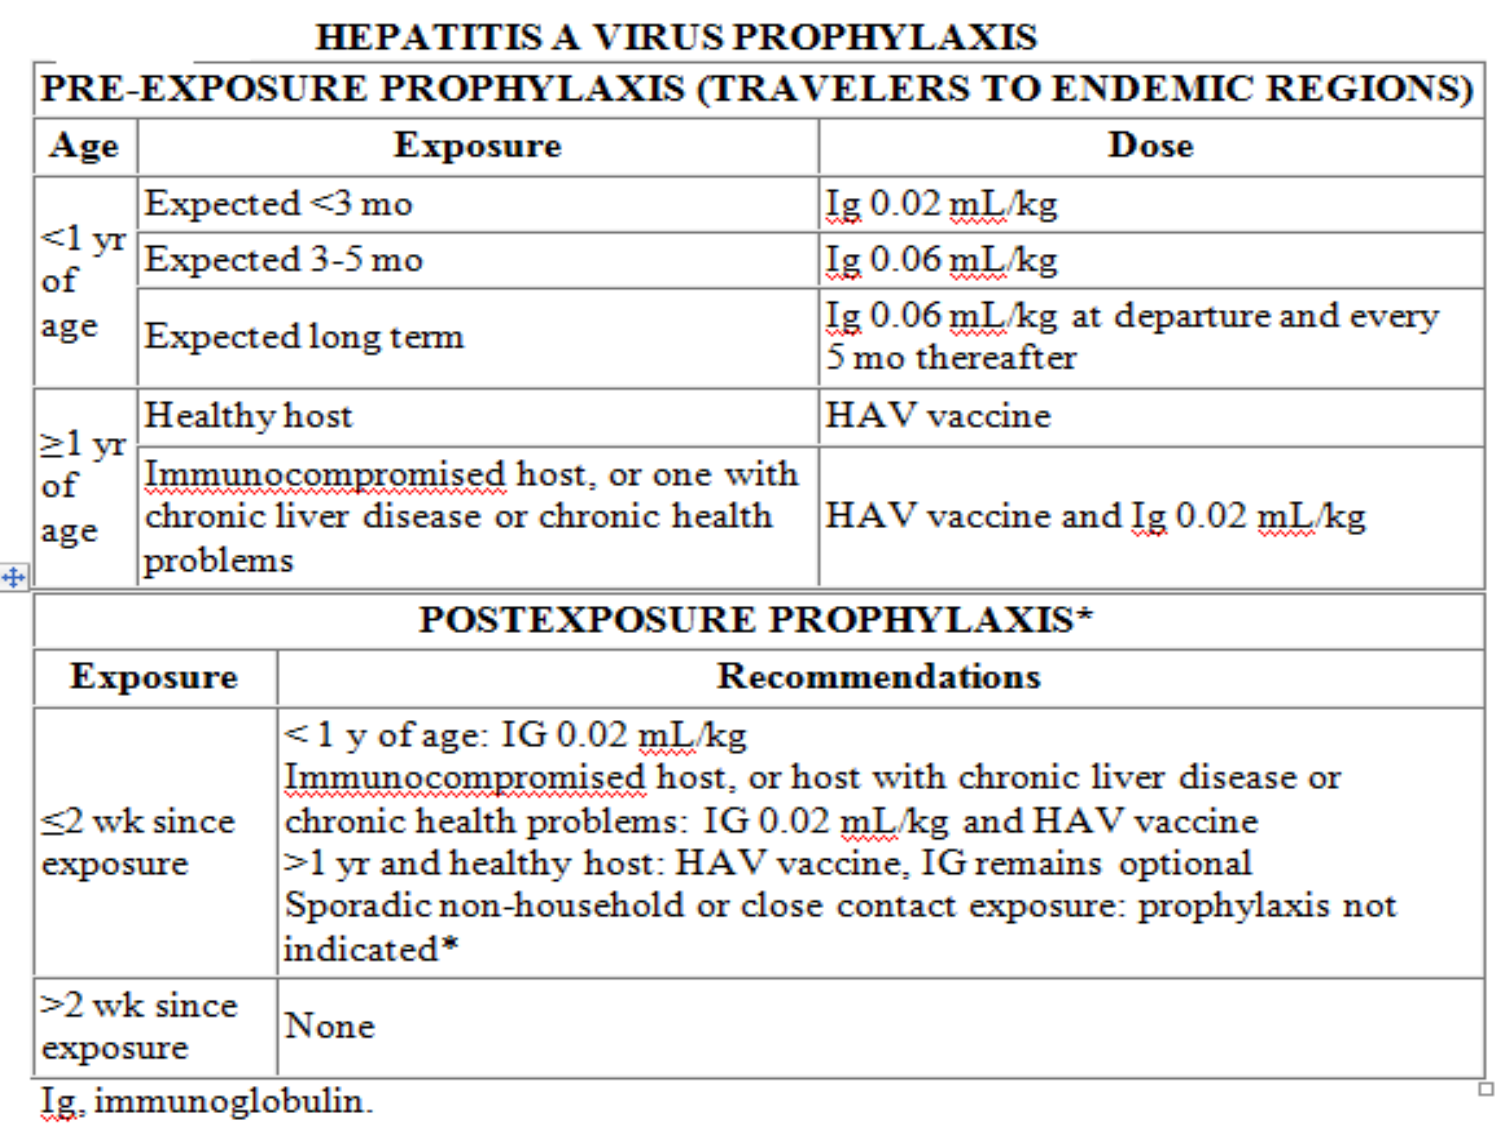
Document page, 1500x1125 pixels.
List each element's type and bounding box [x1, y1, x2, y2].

list [0, 0, 1500, 1125]
